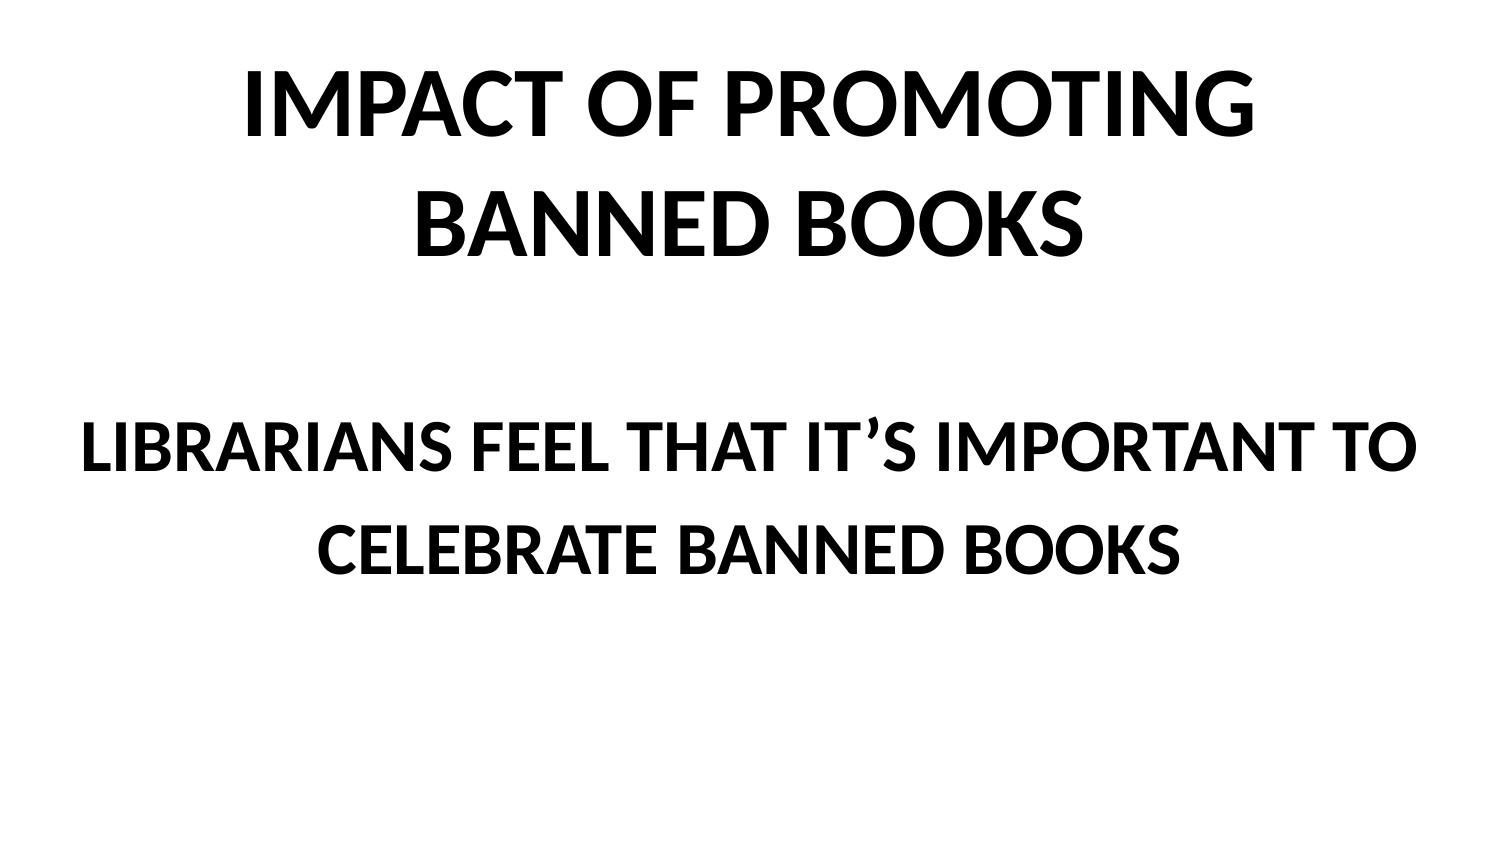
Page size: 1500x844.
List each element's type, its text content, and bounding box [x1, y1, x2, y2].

list LIBRARIANS FEEL THAT IT’S IMPORTANT TO CELEBRATE BANNED BOOKS [51, 367, 1449, 844]
title IMPACT OF PROMOTING BANNED BOOKS [51, 21, 1449, 116]
